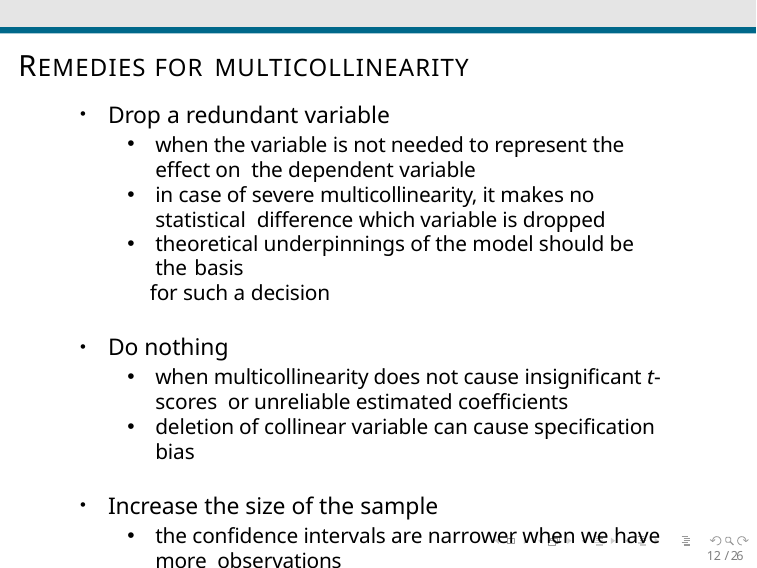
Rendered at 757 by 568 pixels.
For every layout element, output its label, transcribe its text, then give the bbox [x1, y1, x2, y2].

slide_number 12 / 26 [700, 547, 746, 563]
text_box Drop a redundant variable when the variable is not needed to represent the effect on the dependent variable in case of severe multicollinearity, it makes no statistical difference which variable is dropped theoretical underpinnings of the model should be the basis for such a decision Do nothing when multicollinearity does not cause insignificant t-scores or unreliable estimated coefficients deletion of collinear variable can cause specification bias Increase the size of the sample the confidence intervals are narrower when we have more observations [69, 94, 704, 568]
title REMEDIES FOR MULTICOLLINEARITY [16, 44, 507, 143]
